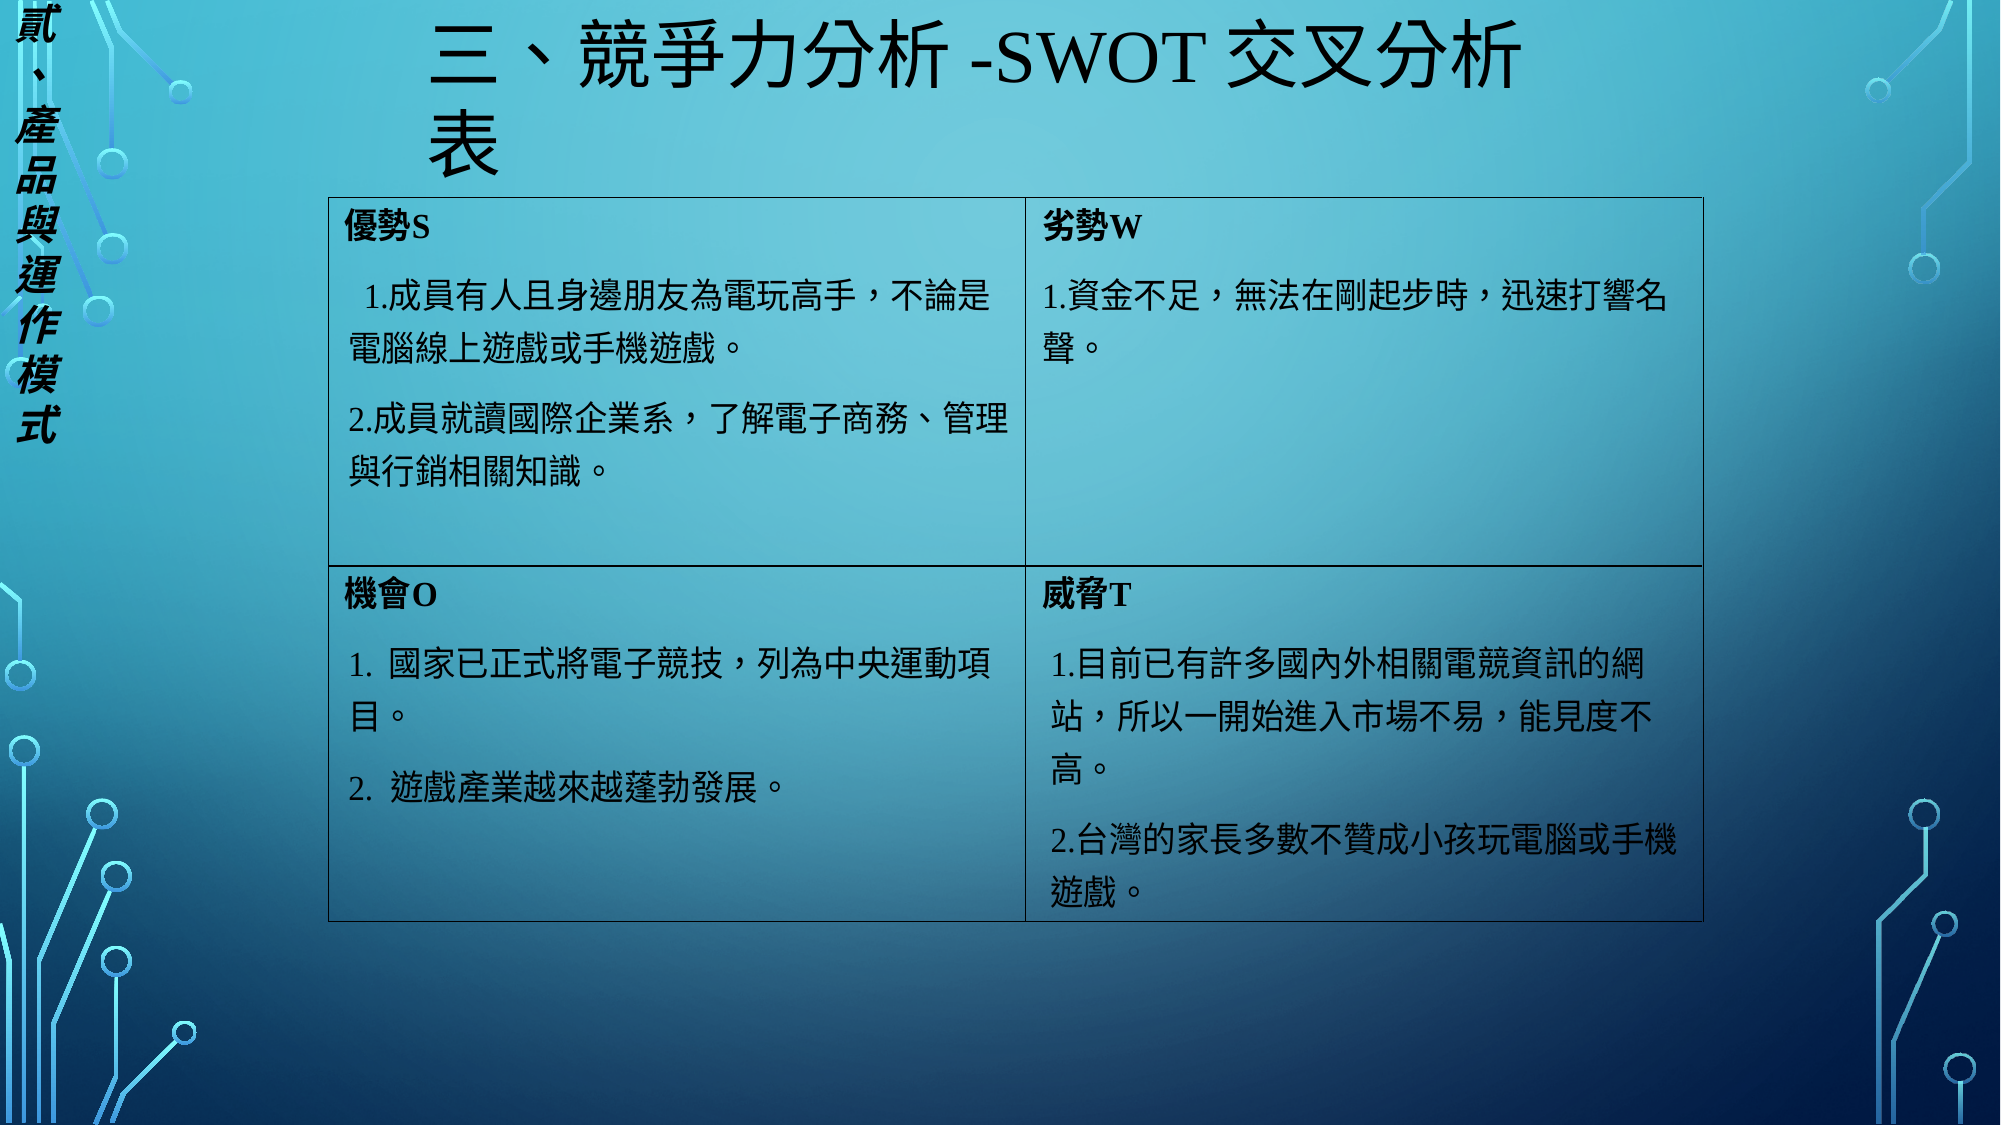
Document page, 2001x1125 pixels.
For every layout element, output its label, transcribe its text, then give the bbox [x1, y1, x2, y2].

picture [302, 121, 1726, 922]
text_box 三、競爭力分析-SWOT交叉分析表 [411, 0, 1587, 121]
text_box 貳、產品與運作模式 [0, 0, 64, 506]
